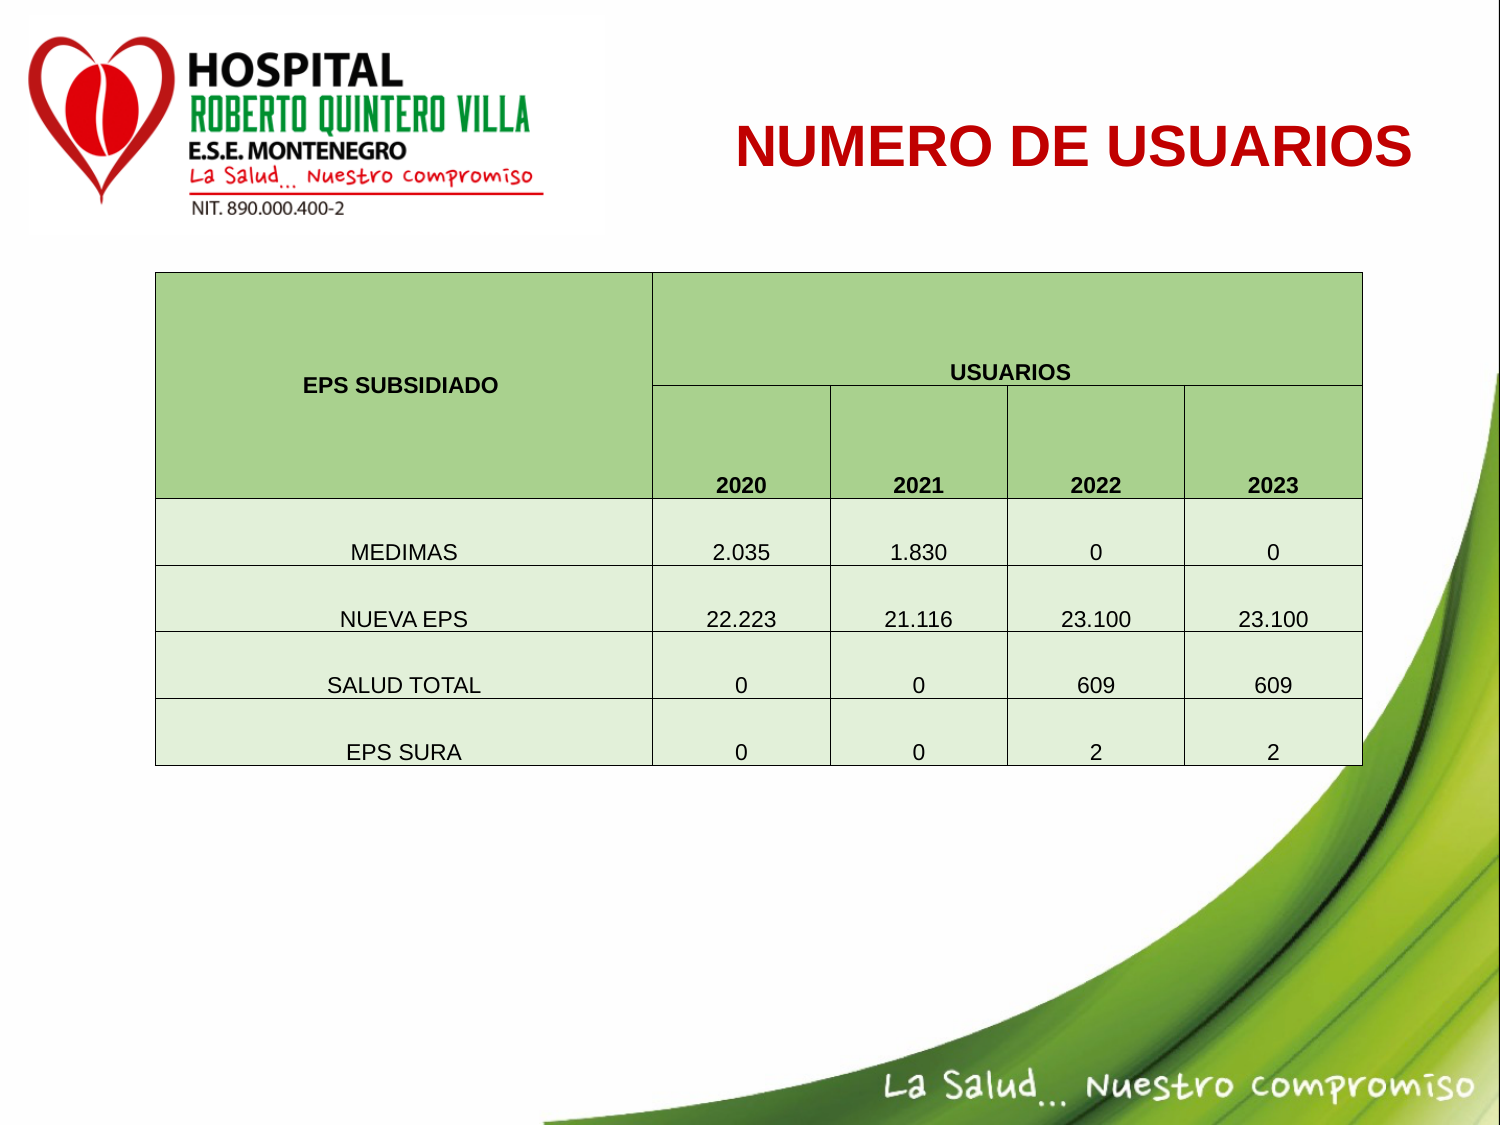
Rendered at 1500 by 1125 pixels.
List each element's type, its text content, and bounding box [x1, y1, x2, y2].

table_cell 23.100 [1008, 566, 1184, 631]
table_cell 2 [1185, 699, 1362, 765]
table_cell 23.100 [1185, 566, 1362, 631]
table_cell 22.223 [653, 566, 830, 631]
table_cell 609 [1185, 632, 1362, 698]
table_cell 21.116 [831, 566, 1007, 631]
table_cell 0 [831, 699, 1007, 765]
table_cell 0 [1185, 499, 1362, 565]
picture [0, 0, 1500, 1125]
table_cell 2.035 [653, 499, 830, 565]
table_header USUARIOS [653, 273, 1362, 385]
table_cell SALUD TOTAL [156, 632, 652, 698]
table_cell NUEVA EPS [156, 566, 652, 631]
table_cell 0 [653, 632, 830, 698]
table_cell 0 [653, 699, 830, 765]
title NUMERO DE USUARIOS [720, 92, 1437, 204]
table_cell 2020 [653, 386, 830, 498]
table_cell 609 [1008, 632, 1184, 698]
table_cell 2 [1008, 699, 1184, 765]
table_cell 2021 [831, 386, 1007, 498]
table_cell EPS SURA [156, 699, 652, 765]
table_cell 2022 [1008, 386, 1184, 498]
table_cell MEDIMAS [156, 499, 652, 565]
table_cell 1.830 [831, 499, 1007, 565]
table_cell 2023 [1185, 386, 1362, 498]
table_header EPS SUBSIDIADO [156, 273, 652, 498]
table_cell 0 [1008, 499, 1184, 565]
table_cell 0 [831, 632, 1007, 698]
